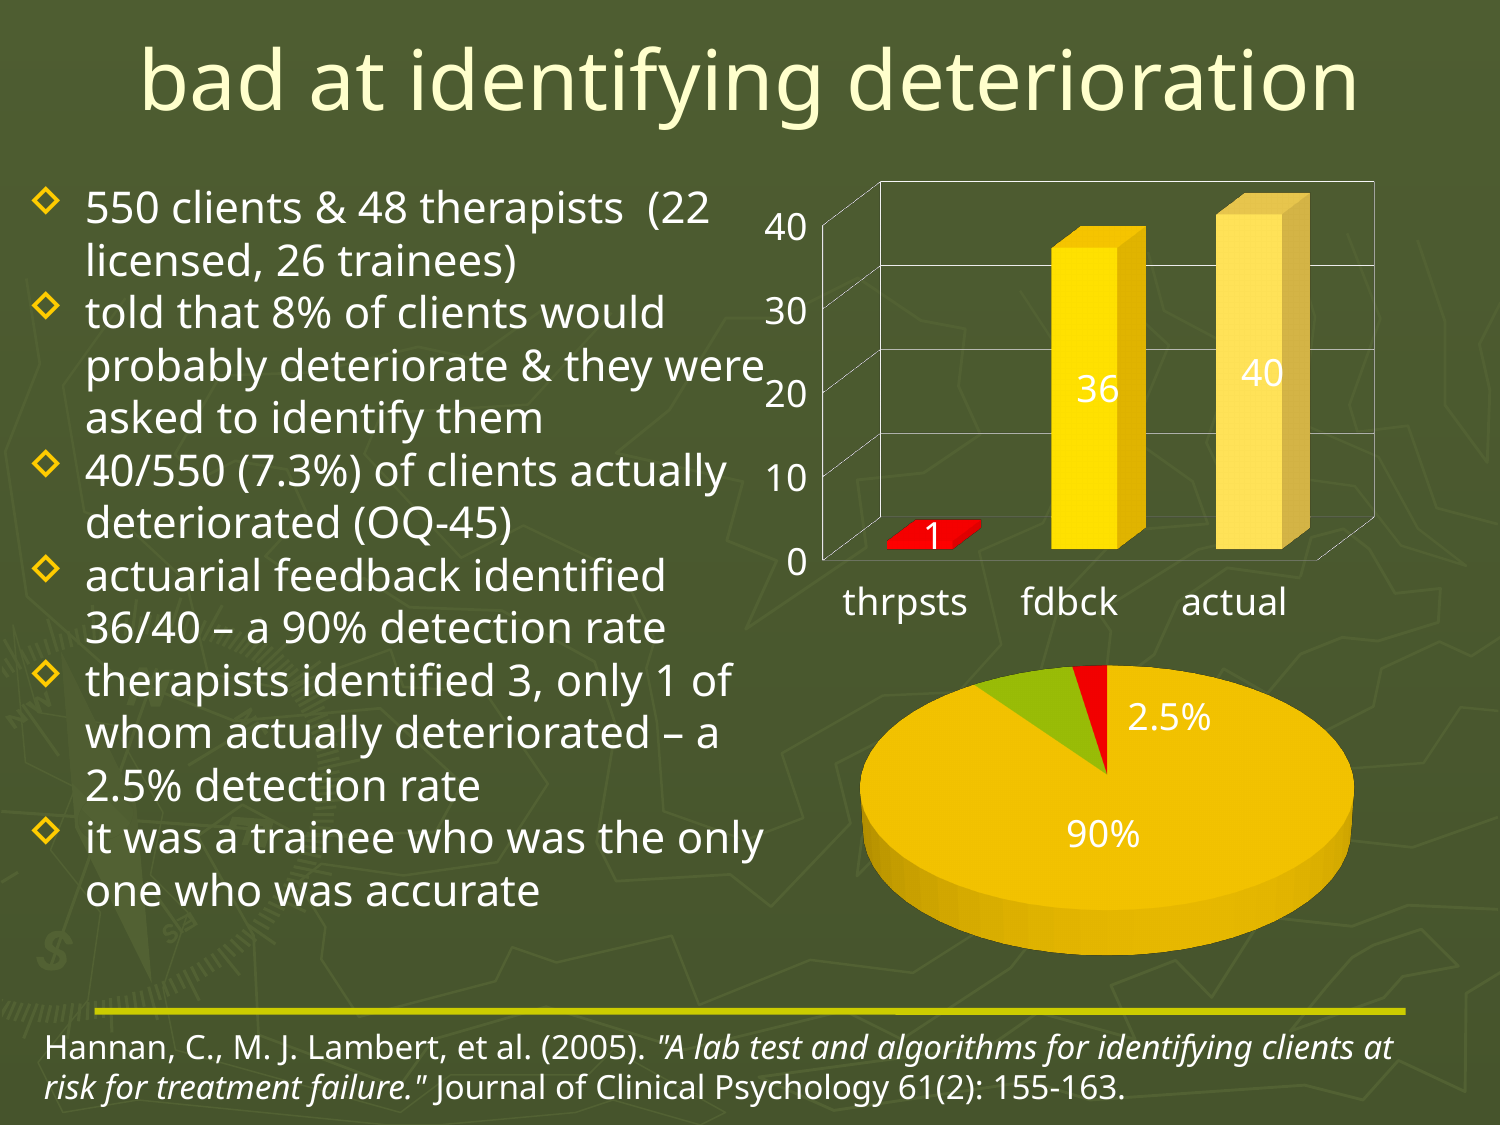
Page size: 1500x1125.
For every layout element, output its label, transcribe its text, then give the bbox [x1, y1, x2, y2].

text_box 550 clients & 48 therapists (22 licensed, 26 trainees) told that 8% of clients would probably deteriorate & they were asked to identify them 40/550 (7.3%) of clients actually deteriorated (OQ-45) actuarial feedback identified 36/40 – a 90% detection rate therapists identified 3, only 1 of whom actually deteriorated – a 2.5% detection rate it was a trainee who was the only one who was accurate [11, 172, 786, 923]
title bad at identifying deterioration [17, 0, 1483, 172]
text_box Hannan, C., M. J. Lambert, et al. (2005). "A lab test and algorithms for identifying clients at risk for treatment failure." Journal of Clinical Psychology 61(2): 155-163. [28, 1018, 1471, 1114]
chart [750, 172, 1406, 1012]
